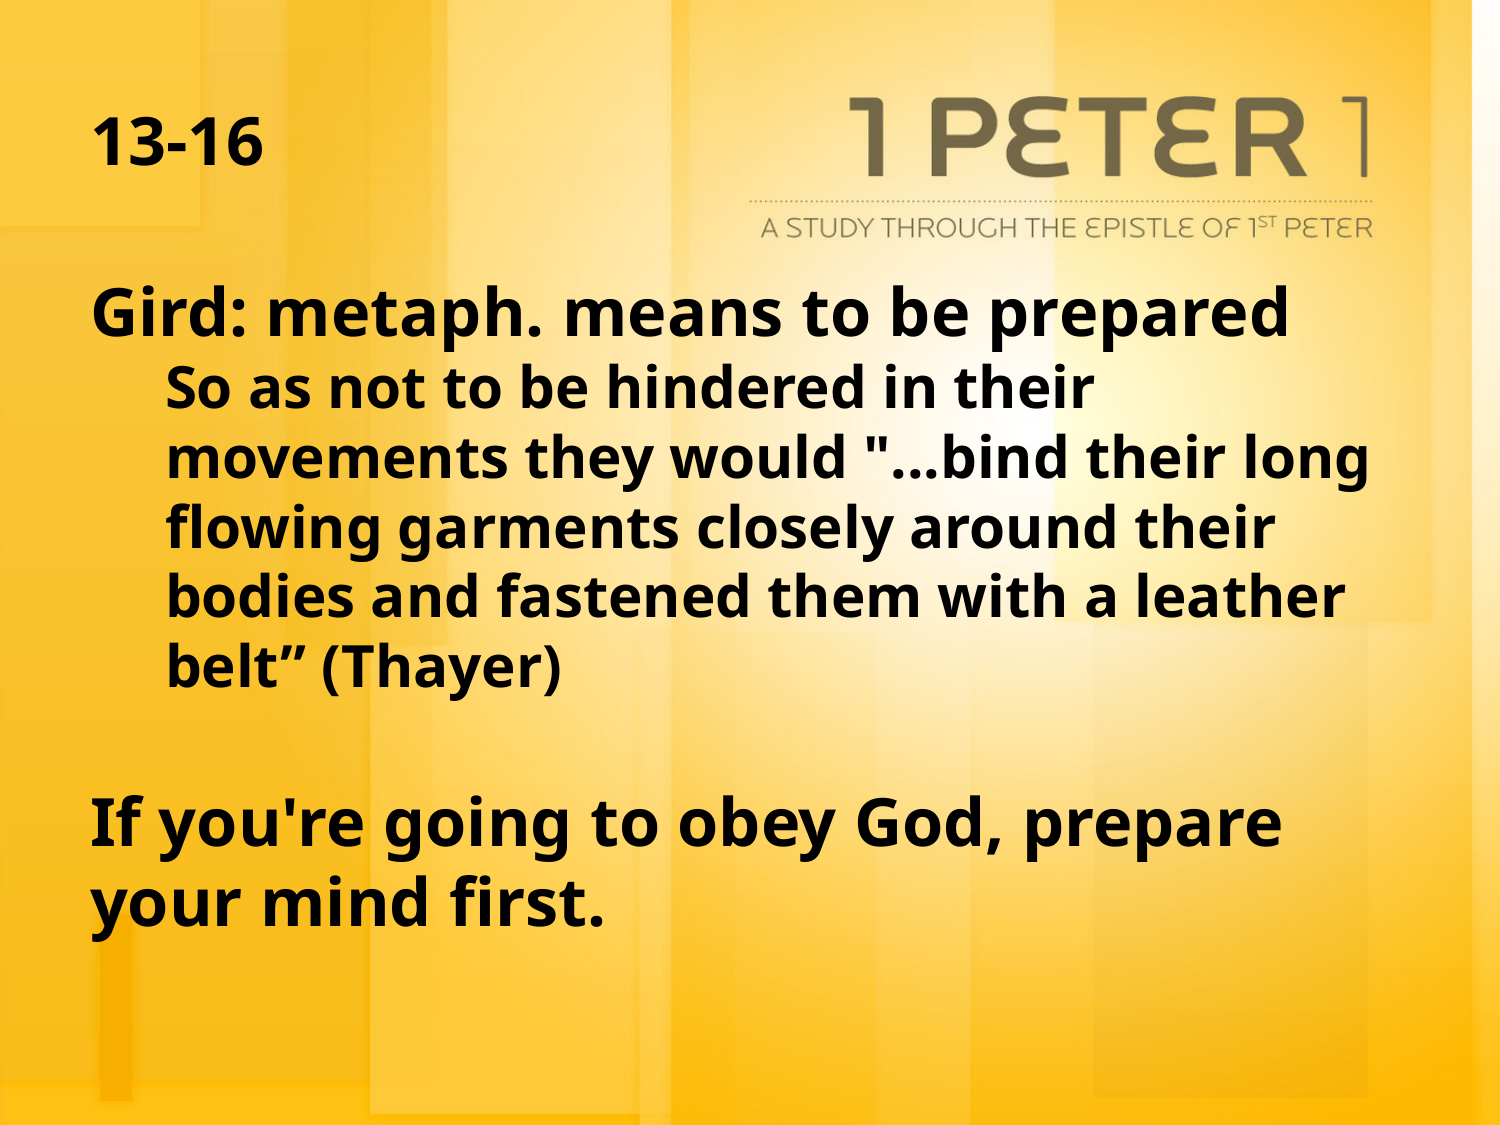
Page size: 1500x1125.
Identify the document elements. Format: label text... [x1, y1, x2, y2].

title 13-16 [75, 45, 734, 233]
list Gird: metaph. means to be prepared So as not to be hindered in their movements they would "...bind their long flowing garments closely around their bodies and fastened them with a leather belt” (Thayer) If you're going to obey God, prepare your mind first. [75, 262, 1425, 1005]
picture [0, 0, 1500, 1125]
